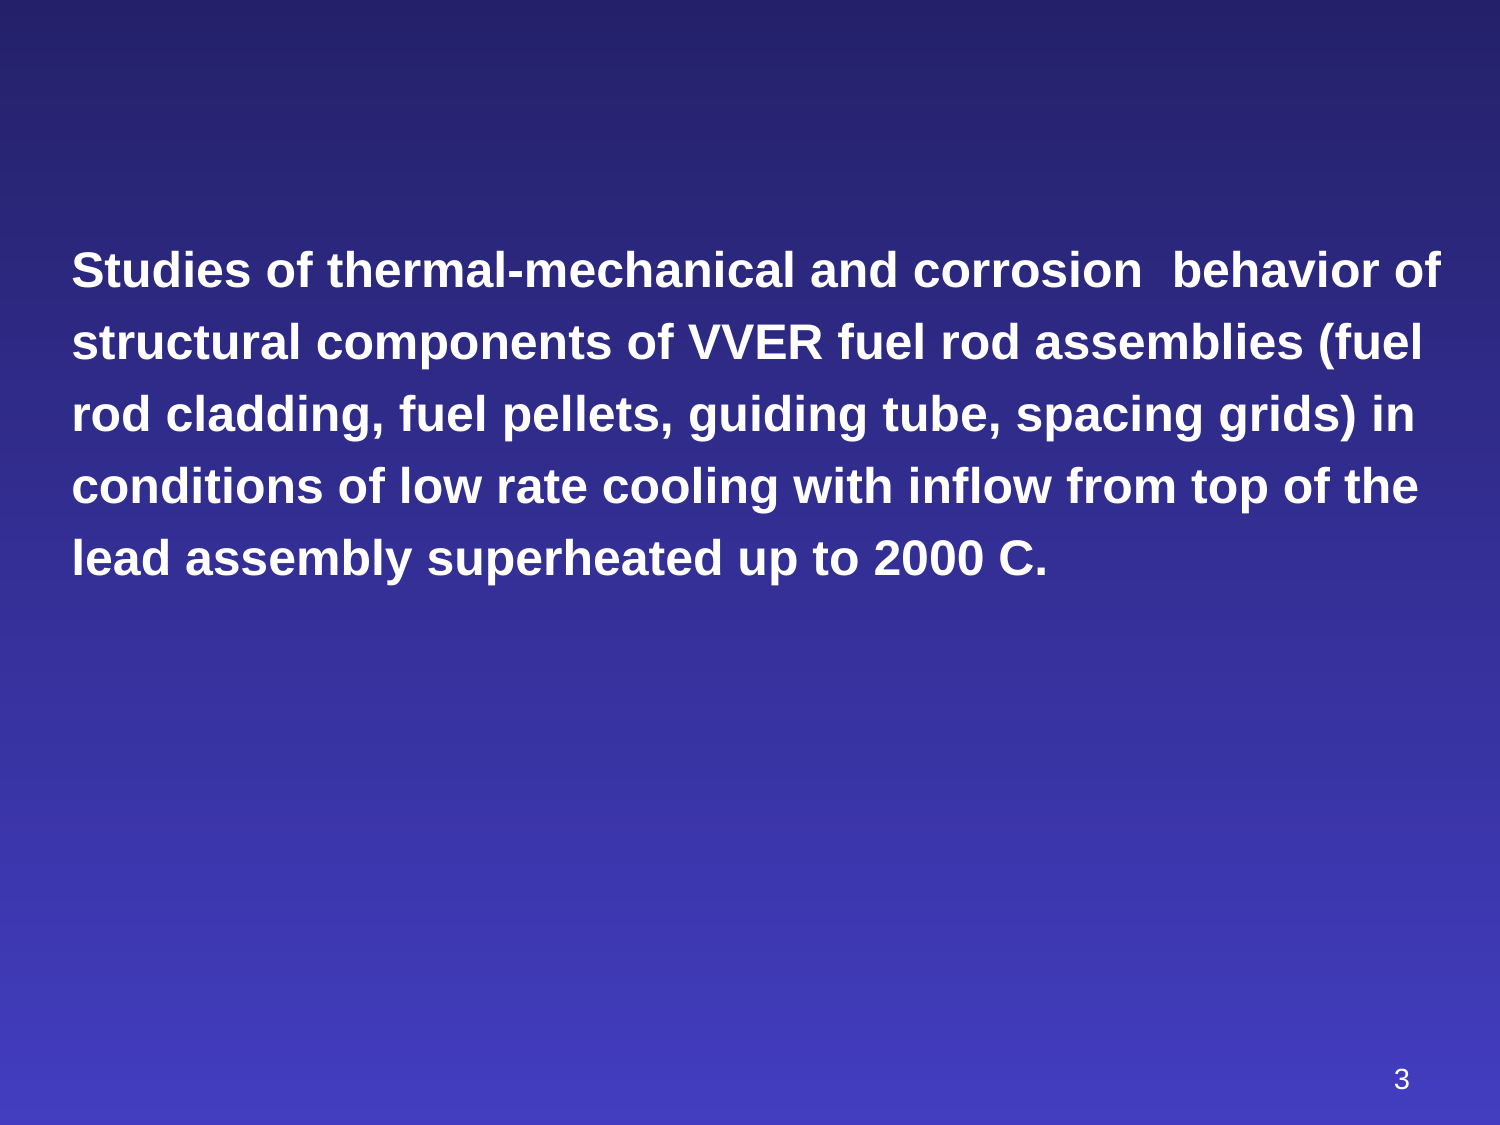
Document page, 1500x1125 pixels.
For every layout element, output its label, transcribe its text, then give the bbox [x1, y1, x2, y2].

slide_number 3 [1074, 1083, 1425, 1103]
list Studies of thermal-mechanical and corrosion behavior of structural components of VVER fuel rod assemblies (fuel rod cladding, fuel pellets, guiding tube, spacing grids) in conditions of low rate cooling with inflow from top of the lead assembly superheated up to 2000 C. [0, 31, 1463, 1083]
